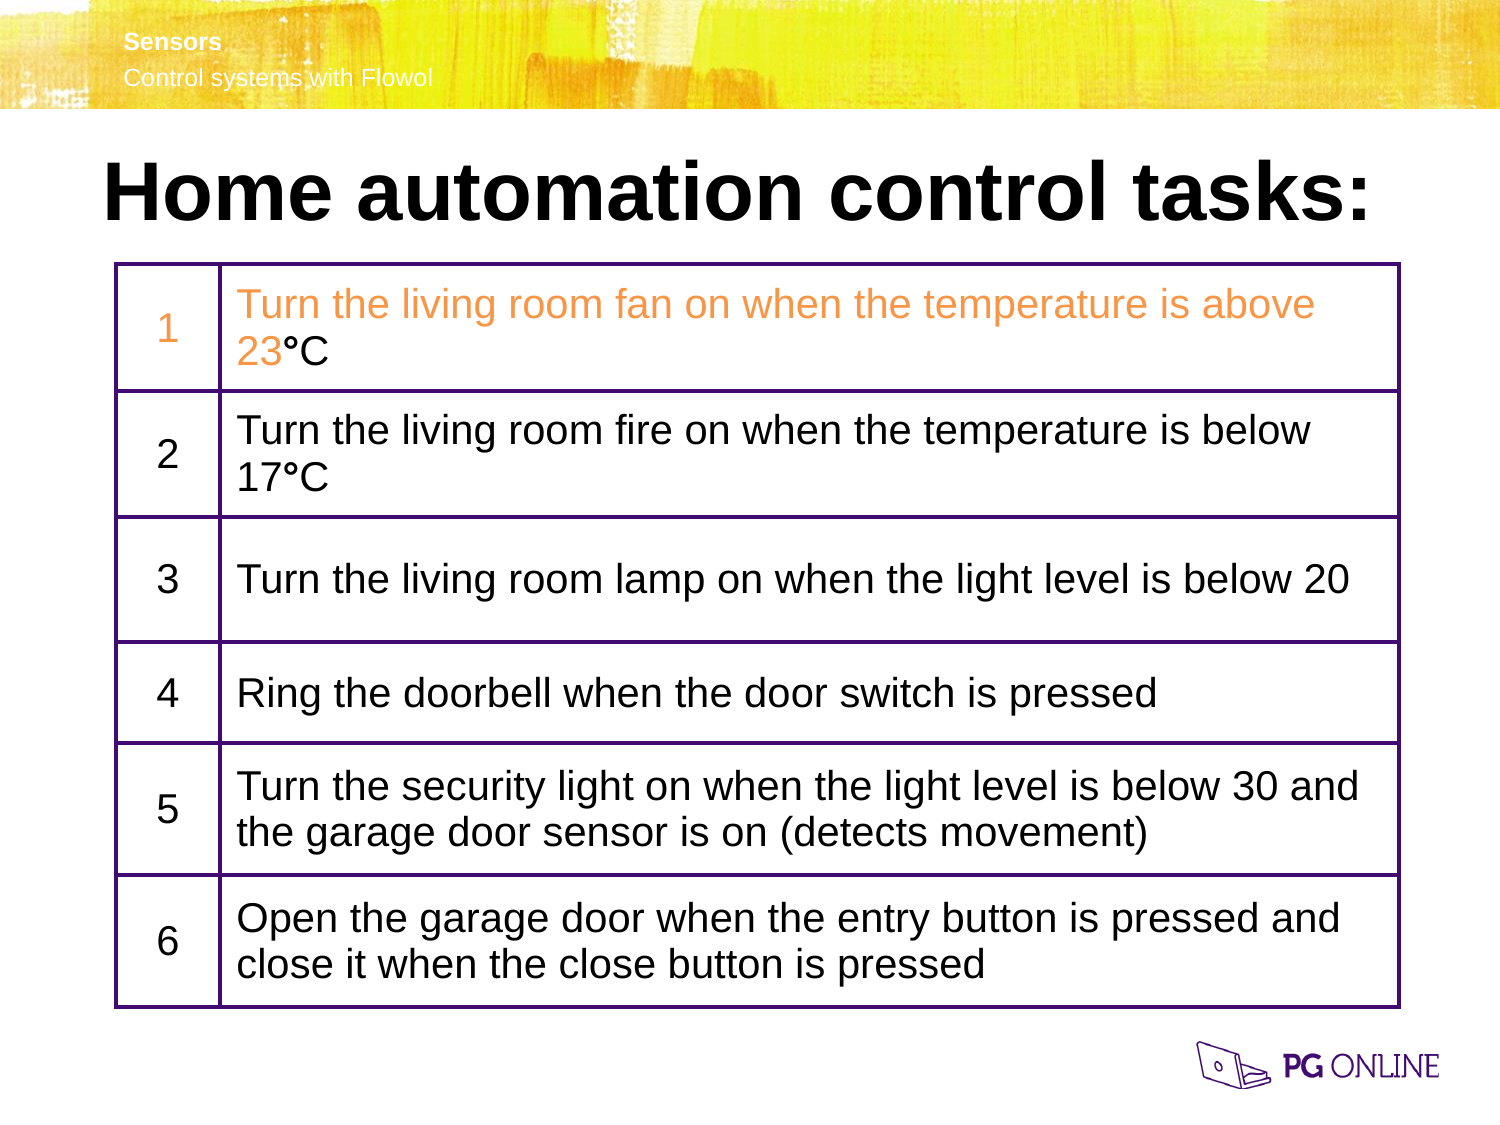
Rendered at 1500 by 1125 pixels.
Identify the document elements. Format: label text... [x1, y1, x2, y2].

list Home automation control tasks: [102, 148, 1442, 259]
table_cell 2 [118, 393, 218, 515]
table_cell Turn the living room fire on when the temperature is below 17°C [222, 393, 1397, 515]
picture [0, 0, 1500, 109]
table_cell 4 [118, 644, 218, 741]
table_header 1 [118, 266, 218, 389]
table_cell 5 [118, 745, 218, 873]
table_cell Open the garage door when the entry button is pressed and close it when the close button is pressed [222, 877, 1397, 1005]
table_cell Turn the living room lamp on when the light level is below 20 [222, 519, 1397, 640]
table_cell Ring the doorbell when the door switch is pressed [222, 644, 1397, 741]
table_cell Turn the security light on when the light level is below 30 and the garage door sensor is on (detects movement) [222, 745, 1397, 873]
table_header Turn the living room fan on when the temperature is above 23°C [222, 266, 1397, 389]
table_cell 3 [118, 519, 218, 640]
table_cell 6 [118, 877, 218, 1005]
